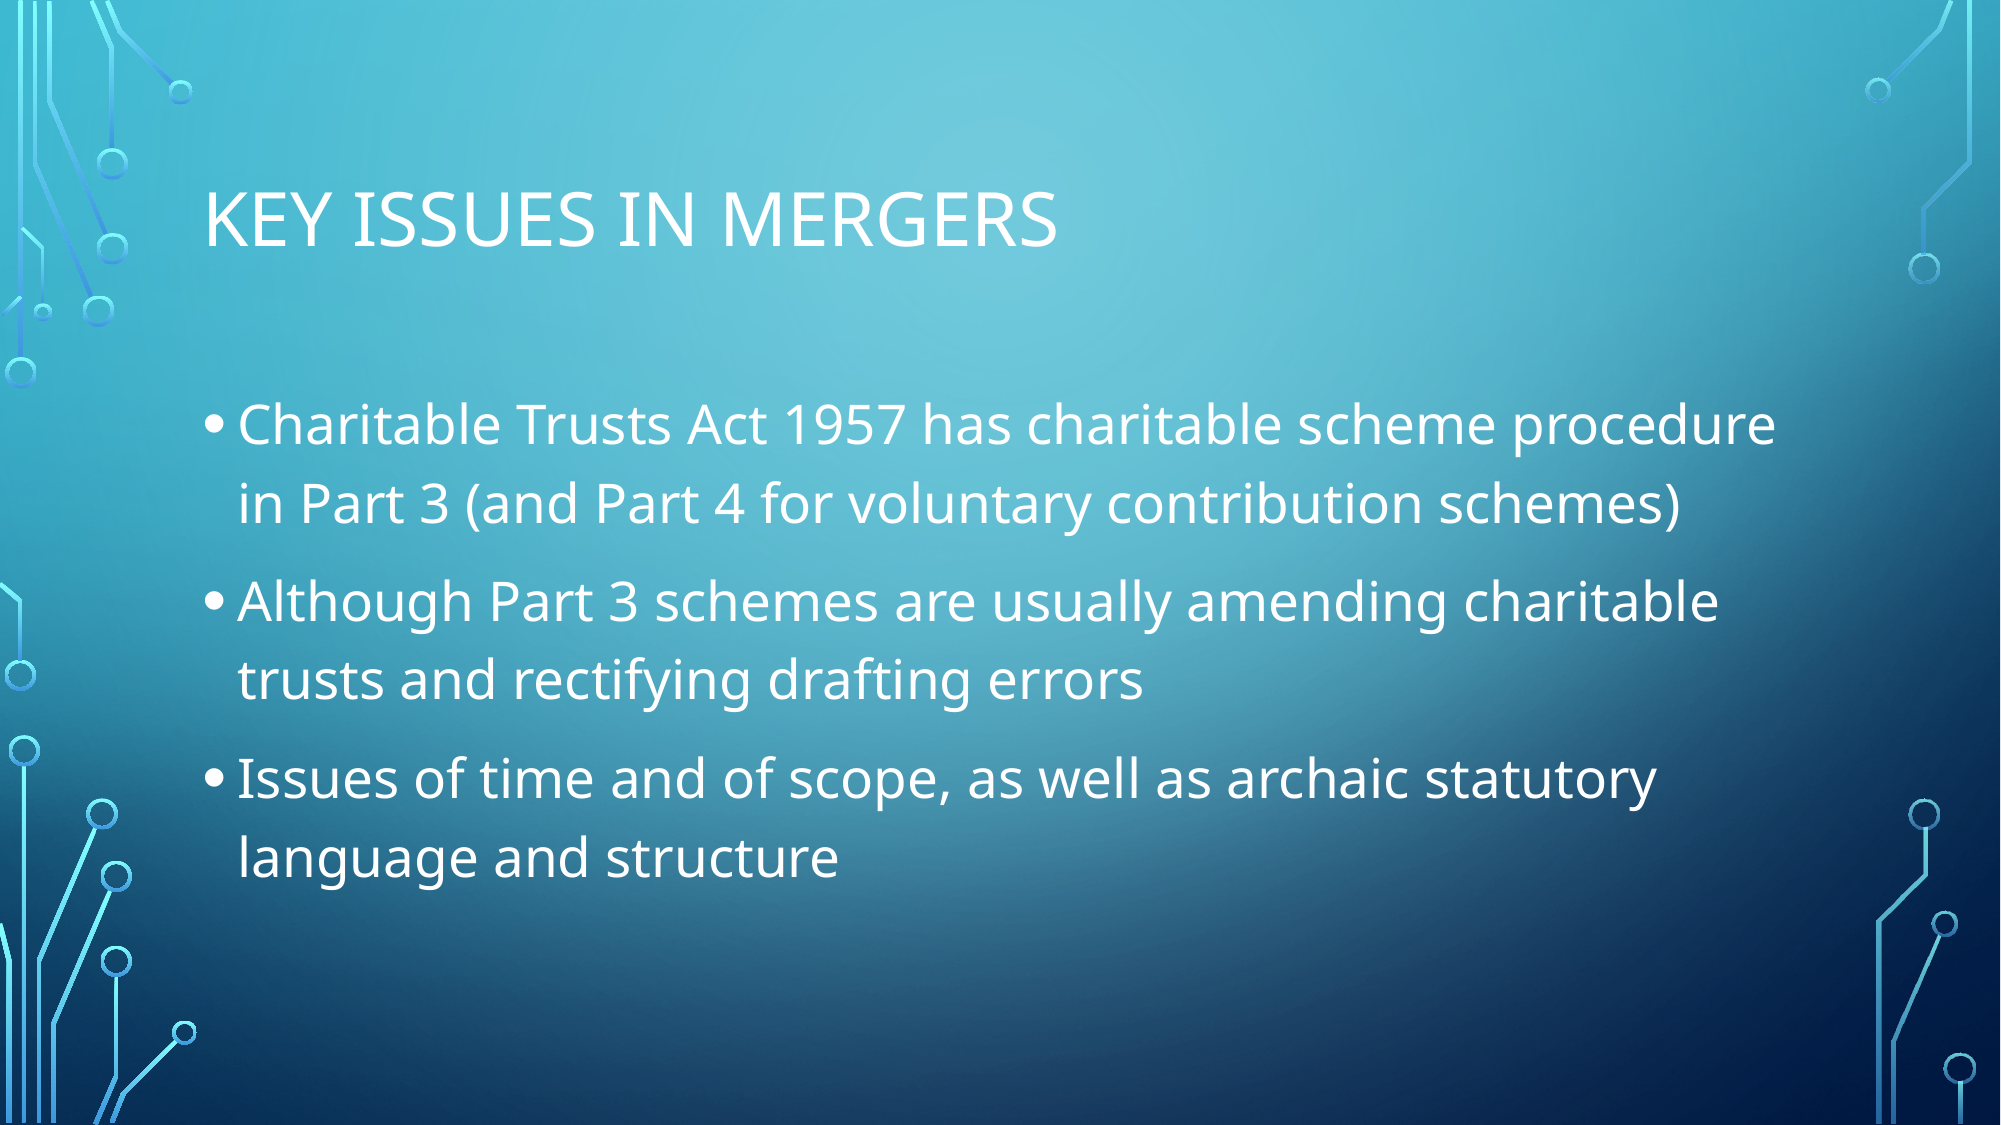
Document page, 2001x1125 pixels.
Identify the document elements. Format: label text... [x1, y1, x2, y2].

title Key issues in mergers [187, 101, 1813, 344]
list Charitable Trusts Act 1957 has charitable scheme procedure in Part 3 (and Part 4 for voluntary contribution schemes) Although Part 3 schemes are usually amending charitable trusts and rectifying drafting errors Issues of time and of scope, as well as archaic statutory language and structure [187, 369, 1813, 950]
